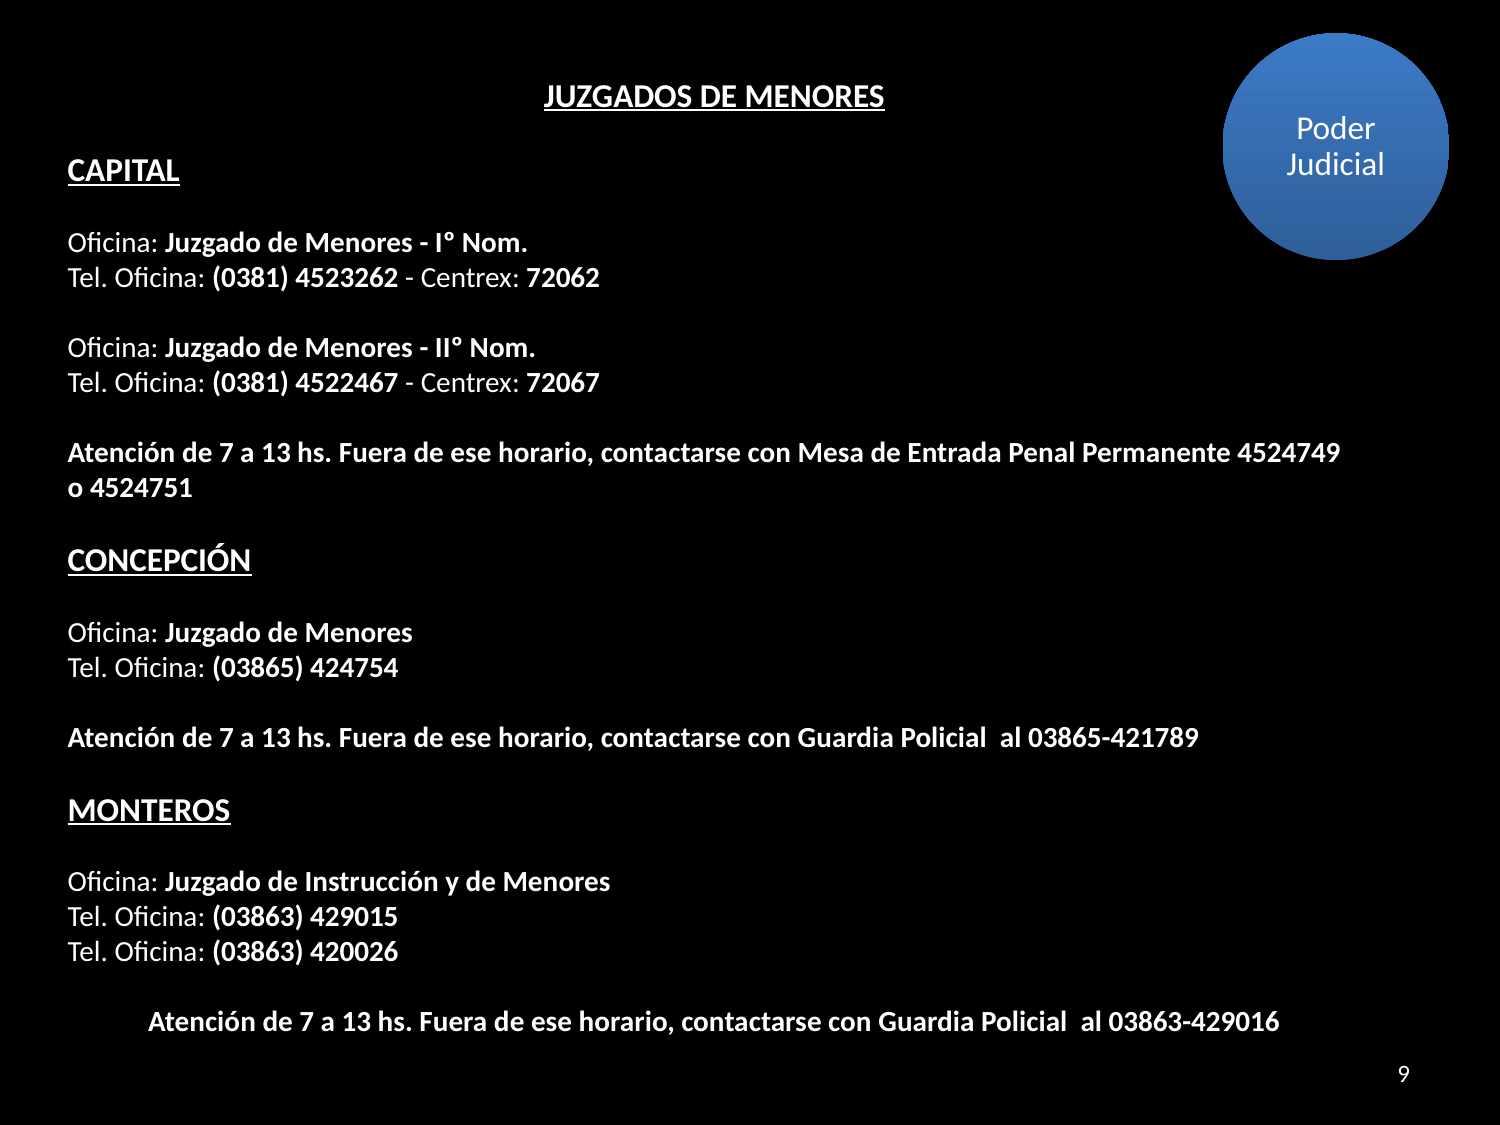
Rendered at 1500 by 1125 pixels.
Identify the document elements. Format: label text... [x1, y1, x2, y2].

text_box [1222, 33, 1450, 261]
slide_number 9 [1074, 1042, 1425, 1103]
text_box JUZGADOS DE MENORES CAPITAL Oficina: Juzgado de Menores - Iº Nom. Tel. Oficina: (0381) 4523262 - Centrex: 72062 Oficina: Juzgado de Menores - IIº Nom. Tel. Oficina: (0381) 4522467 - Centrex: 72067 Atención de 7 a 13 hs. Fuera de ese horario, contactarse con Mesa de Entrada Penal Permanente 4524749 o 4524751 CONCEPCIÓN Oficina: Juzgado de Menores Tel. Oficina: (03865) 424754 Atención de 7 a 13 hs. Fuera de ese horario, contactarse con Guardia Policial al 03865-421789 MONTEROS Oficina: Juzgado de Instrucción y de Menores Tel. Oficina: (03863) 429015 Tel. Oficina: (03863) 420026 Atención de 7 a 13 hs. Fuera de ese horario, contactarse con Guardia Policial al 03863-429016 [53, 66, 1376, 1115]
